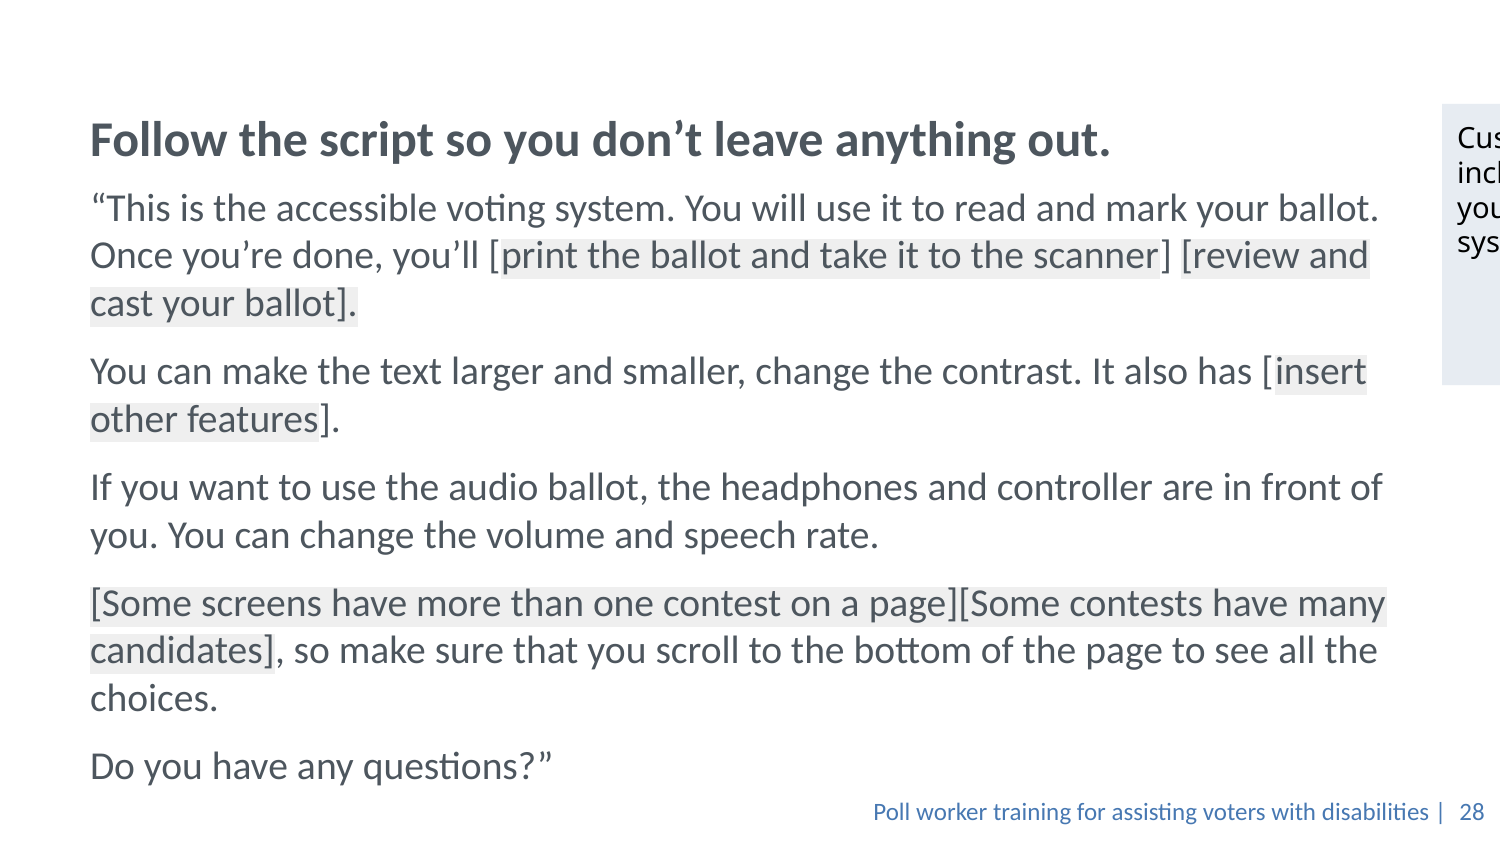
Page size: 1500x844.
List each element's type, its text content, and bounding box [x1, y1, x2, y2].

text_box Customize the script to include the features on your accessible voting system. [1442, 103, 1500, 386]
list “This is the accessible voting system. You will use it to read and mark your ballot. Once you’re done, you’ll [print the ballot and take it to the scanner] [review and cast your ballot]. You can make the text larger and smaller, change the contrast. It also has [insert other features]. If you want to use the audio ballot, the headphones and controller are in front of you. You can change the volume and speech rate. [Some screens have more than one contest on a page][Some contests have many candidates], so make sure that you scroll to the bottom of the page to see all the choices. Do you have any questions?” [75, 174, 1425, 797]
title Follow the script so you don’t leave anything out. [75, 33, 1425, 174]
